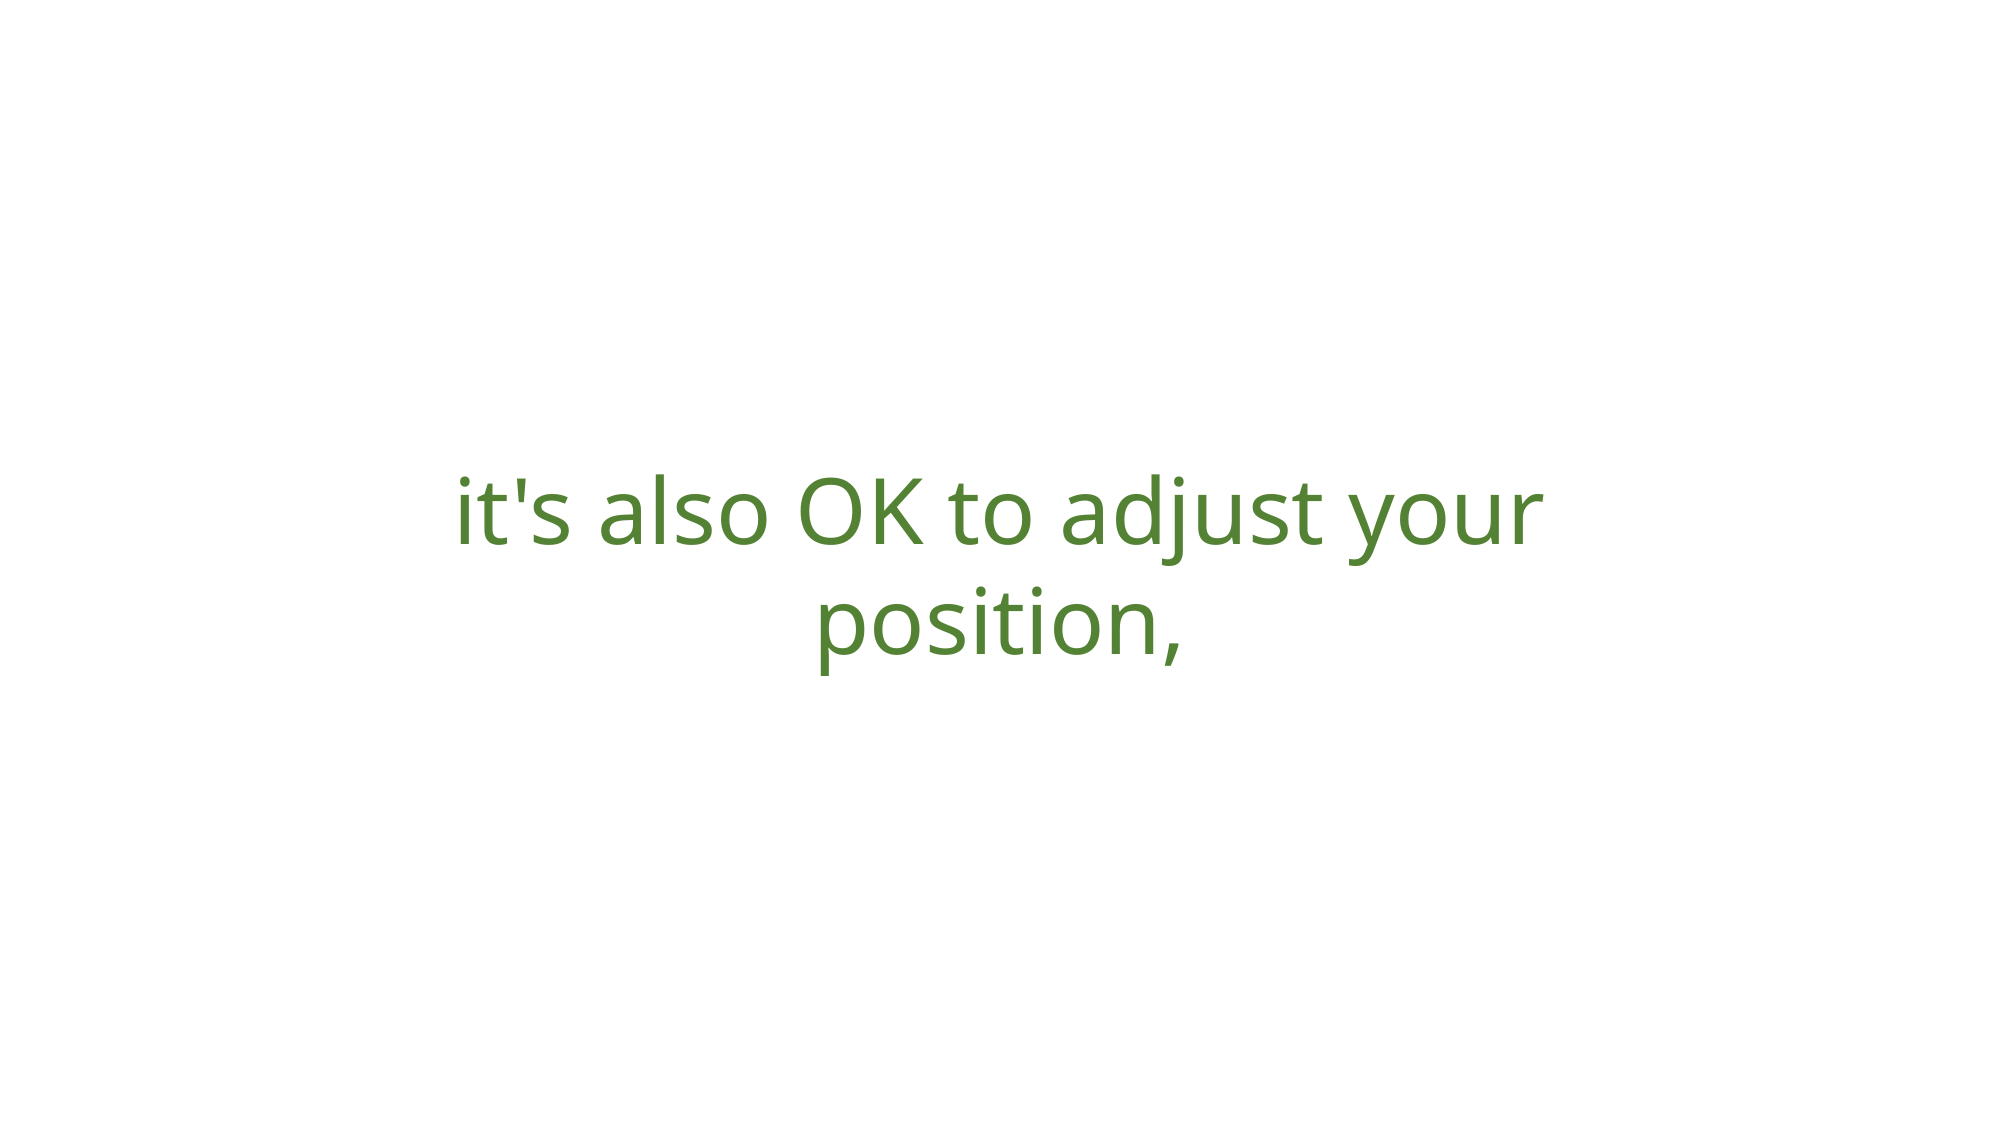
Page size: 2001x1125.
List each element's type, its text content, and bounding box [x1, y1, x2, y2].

list it's also OK to adjust your position, [262, 141, 1738, 984]
